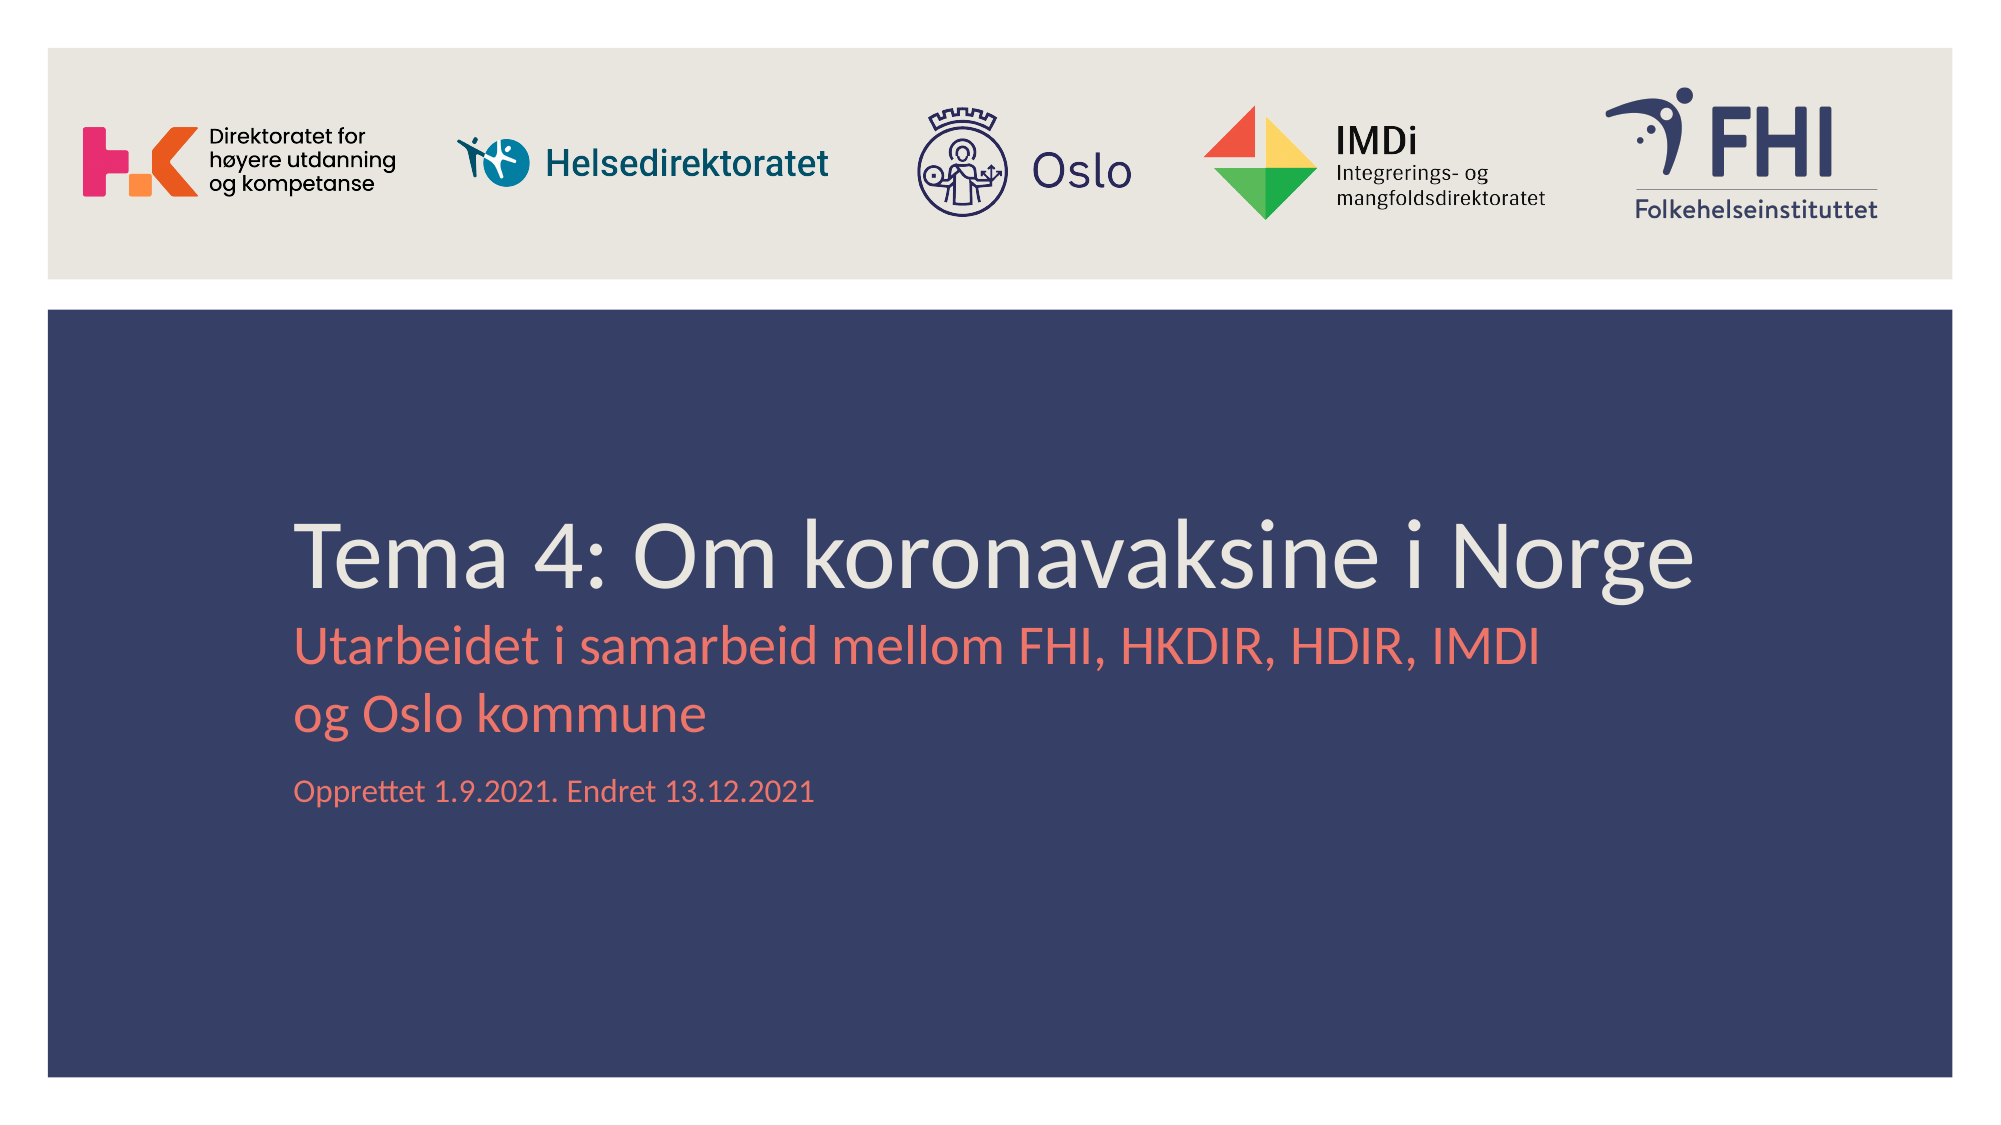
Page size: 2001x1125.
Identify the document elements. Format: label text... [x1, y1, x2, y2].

picture [861, 51, 1187, 273]
list Utarbeidet i samarbeid mellom FHI, HKDIR, HDIR, IMDI og Oslo kommune [293, 608, 1574, 745]
picture [36, 81, 441, 243]
list Tema 4: Om koronavaksine i Norge [293, 487, 1815, 609]
picture [1573, 0, 2000, 238]
picture [1203, 105, 1545, 220]
picture [457, 143, 499, 187]
list Opprettet 1.9.2021. Endret 13.12.2021 [293, 761, 896, 807]
picture [457, 137, 828, 187]
